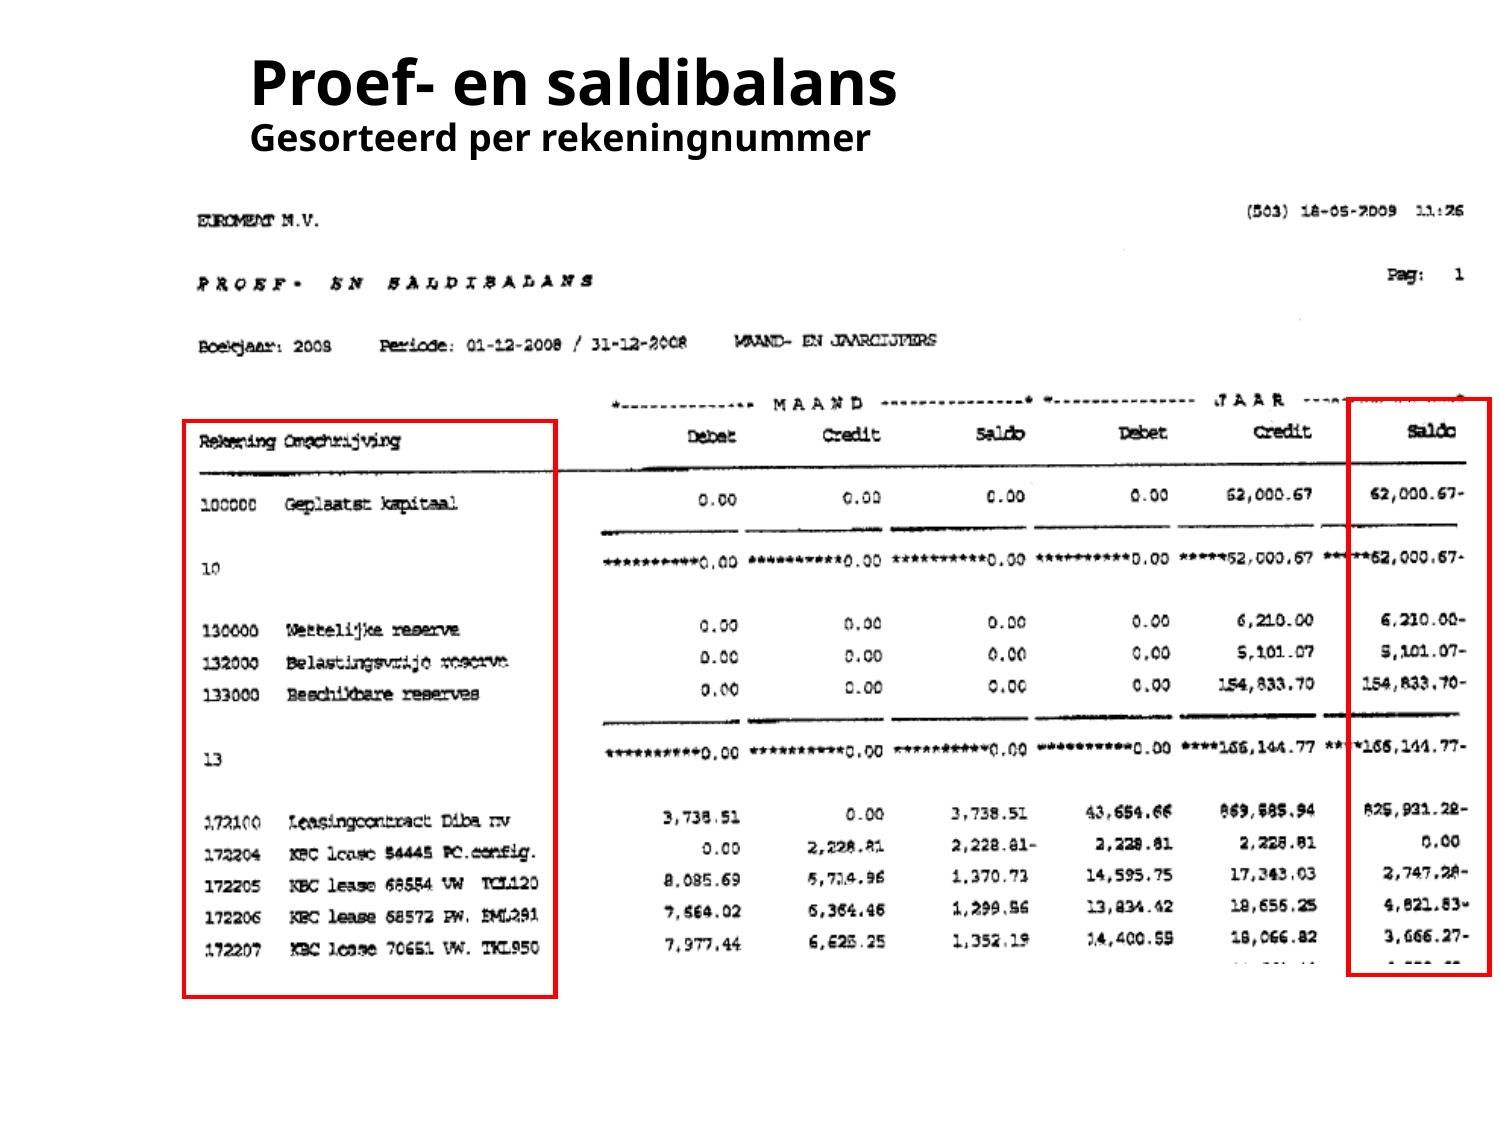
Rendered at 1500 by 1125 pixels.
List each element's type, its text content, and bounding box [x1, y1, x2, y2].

text_box [1348, 964, 1490, 976]
text_box [183, 964, 556, 998]
title Proef- en saldibalans Gesorteerd per rekeningnummer [234, 0, 1385, 177]
picture [156, 199, 1500, 964]
